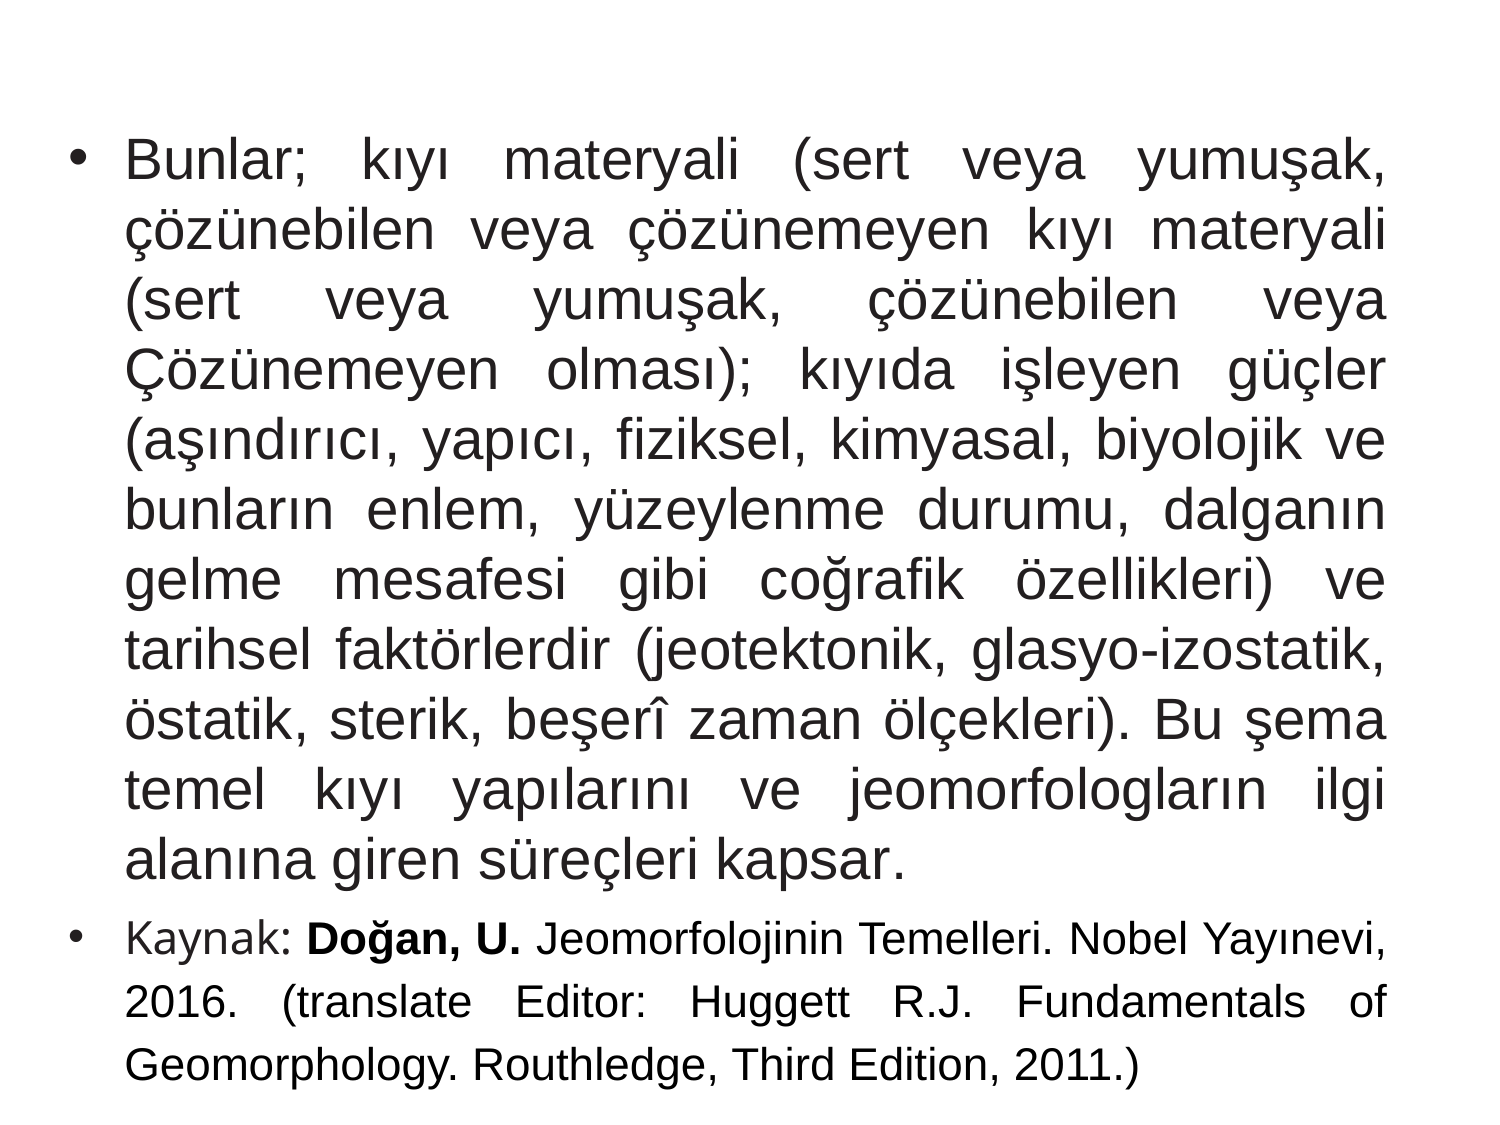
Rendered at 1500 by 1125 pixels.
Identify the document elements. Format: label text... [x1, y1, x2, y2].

list Bunlar; kıyı materyali (sert veya yumuşak, çözünebilen veya çözünemeyen kıyı materyali (sert veya yumuşak, çözünebilen veya Çözünemeyen olması); kıyıda işleyen güçler (aşındırıcı, yapıcı, fiziksel, kimyasal, biyolojik ve bunların enlem, yüzeylenme durumu, dalganın gelme mesafesi gibi coğrafik özellikleri) ve tarihsel faktörlerdir (jeotektonik, glasyo-izostatik, östatik, sterik, beşerî zaman ölçekleri). Bu şema temel kıyı yapılarını ve jeomorfologların ilgi alanına giren süreçleri kapsar. Kaynak: Doğan, U. Jeomorfolojinin Temelleri. Nobel Yayınevi, 2016. (translate Editor: Huggett R.J. Fundamentals of Geomorphology. Routhledge, Third Edition, 2011.) [53, 113, 1404, 857]
